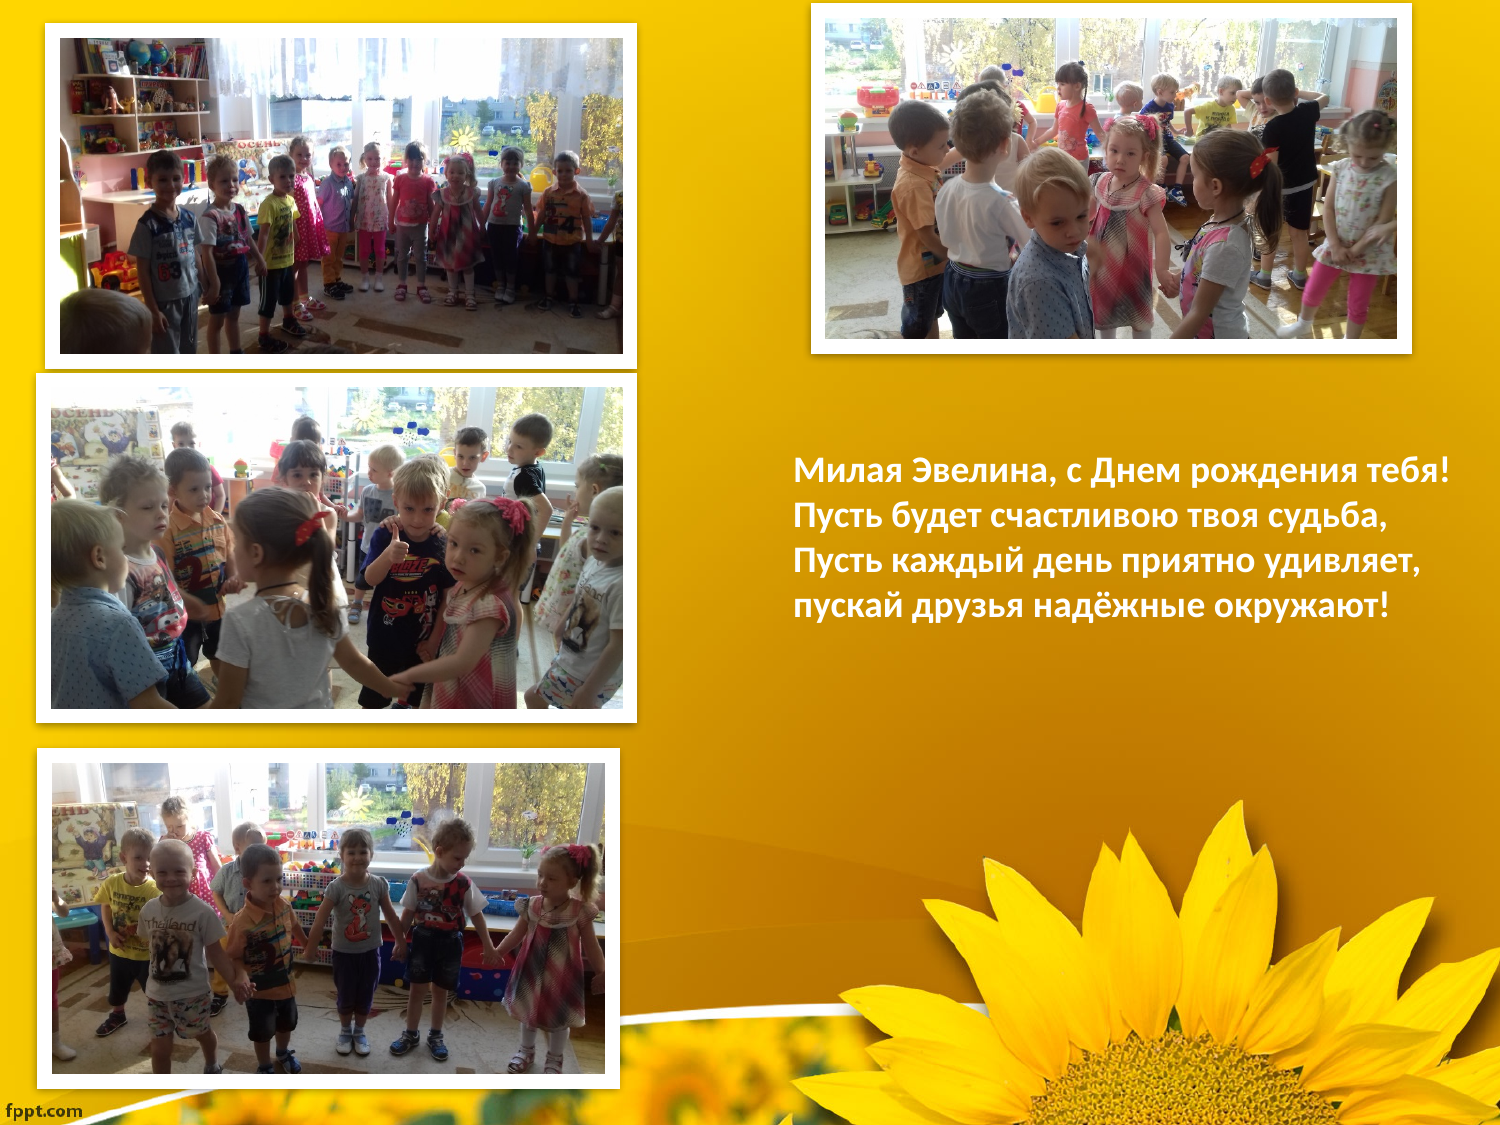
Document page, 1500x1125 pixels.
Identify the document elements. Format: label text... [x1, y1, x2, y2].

picture [0, 0, 1500, 1125]
text_box Милая Эвелина, с Днем рождения тебя! Пусть будет счастливою твоя судьба, Пусть каждый день приятно удивляет, пускай друзья надёжные окружают! [778, 437, 1467, 677]
